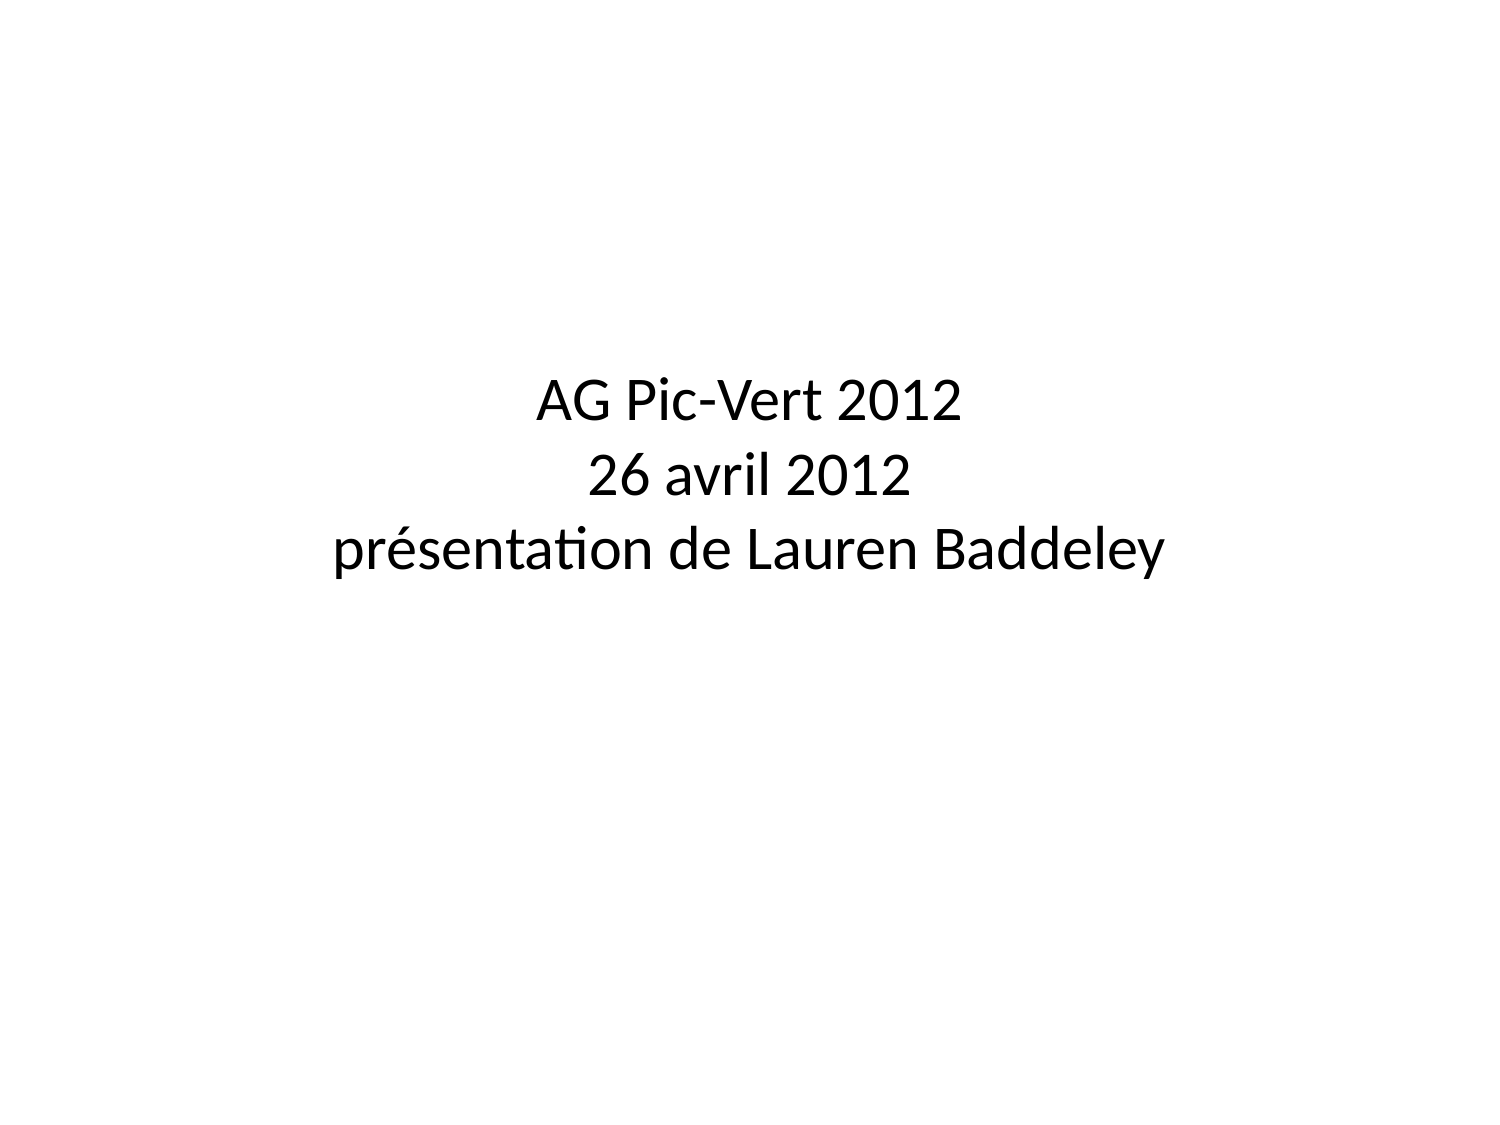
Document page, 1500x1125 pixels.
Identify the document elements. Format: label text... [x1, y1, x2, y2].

title AG Pic-Vert 2012 26 avril 2012 présentation de Lauren Baddeley [112, 349, 1388, 591]
